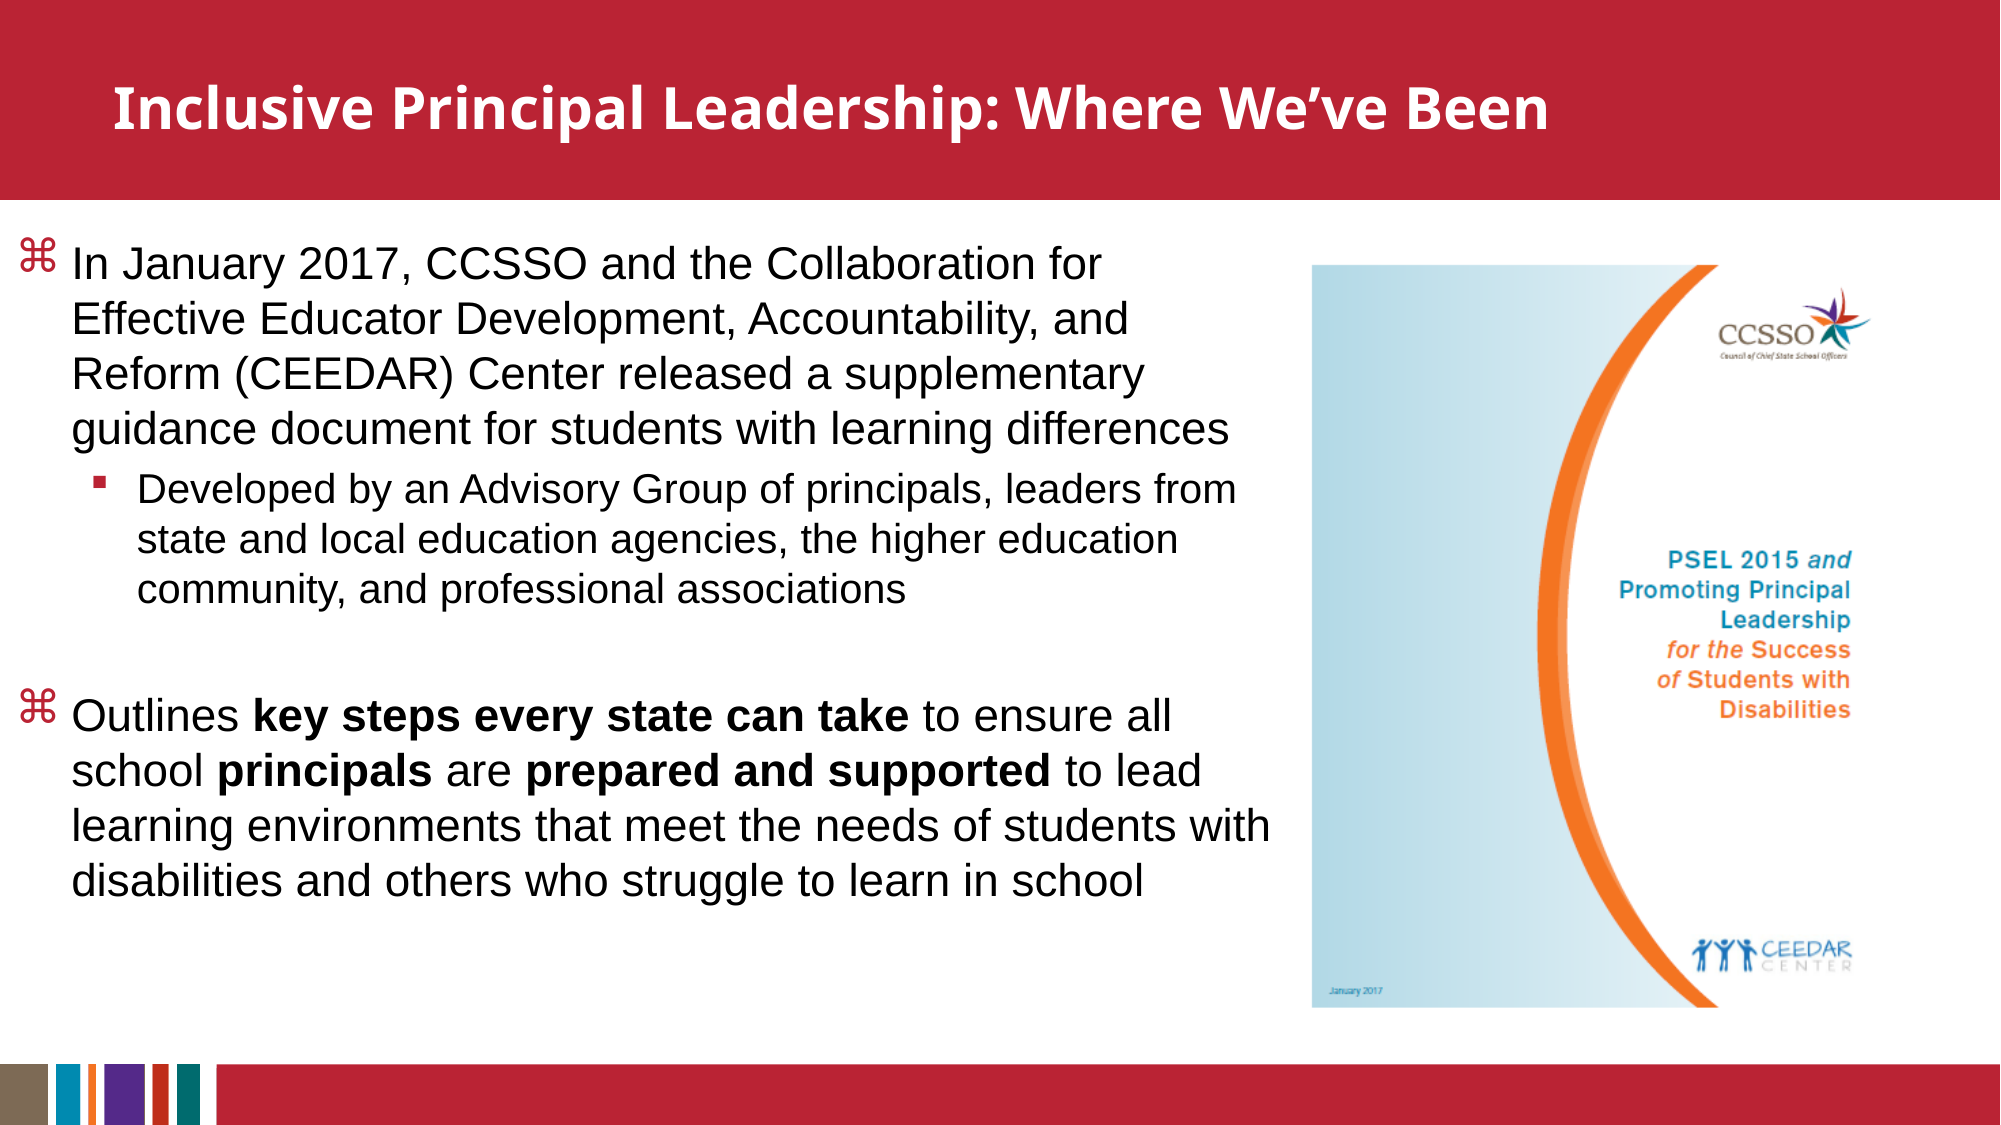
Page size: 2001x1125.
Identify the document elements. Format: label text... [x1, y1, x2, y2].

picture [0, 1064, 55, 1125]
text_box [25, 0, 800, 750]
picture [81, 1064, 200, 1125]
title Inclusive Principal Leadership: Where We’ve Been [800, 12, 1899, 201]
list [1303, 257, 1883, 1016]
text_box In January 2017, CCSSO and the Collaboration for Effective Educator Development, Accountability, and Reform (CEEDAR) Center released a supplementary guidance document for students with learning differences Developed by an Advisory Group of principals, leaders from state and local education agencies, the higher education community, and professional associations Outlines key steps every state can take to ensure all school principals are prepared and supported to lead learning environments that meet the needs of students with disabilities and others who struggle to learn in school [0, 187, 1288, 1062]
